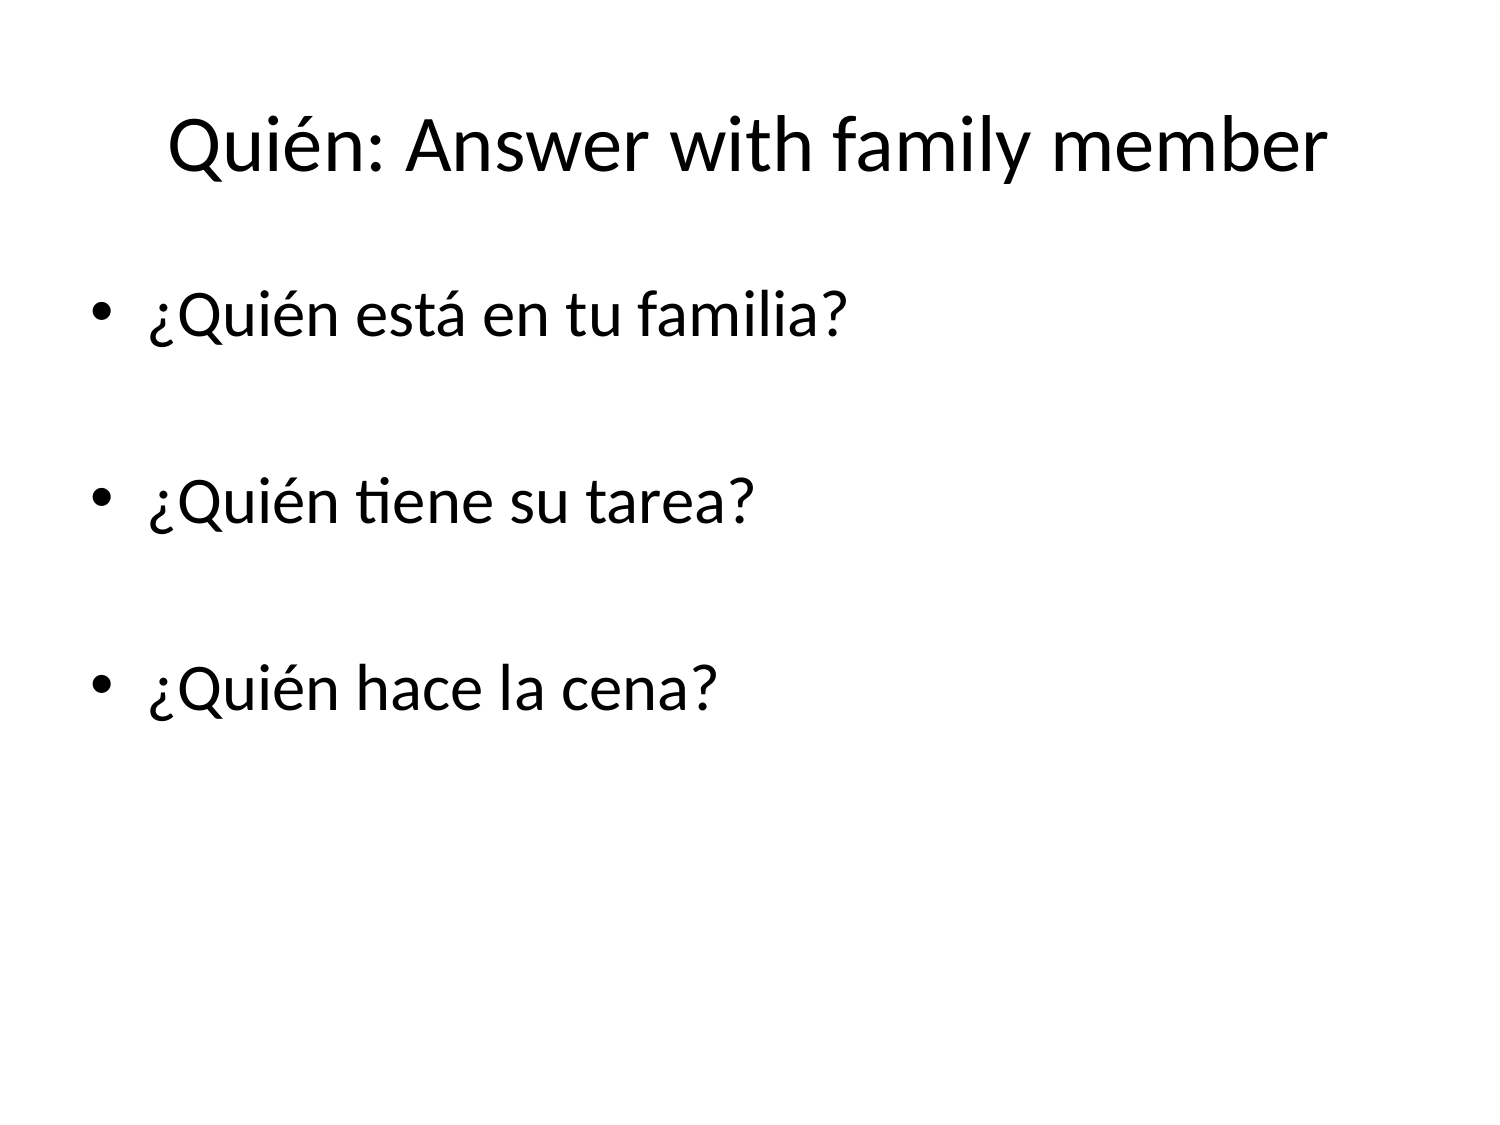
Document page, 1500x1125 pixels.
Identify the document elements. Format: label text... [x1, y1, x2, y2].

title Quién: Answer with family member [75, 45, 1425, 233]
list ¿Quién está en tu familia? ¿Quién tiene su tarea? ¿Quién hace la cena? [75, 262, 1425, 1005]
